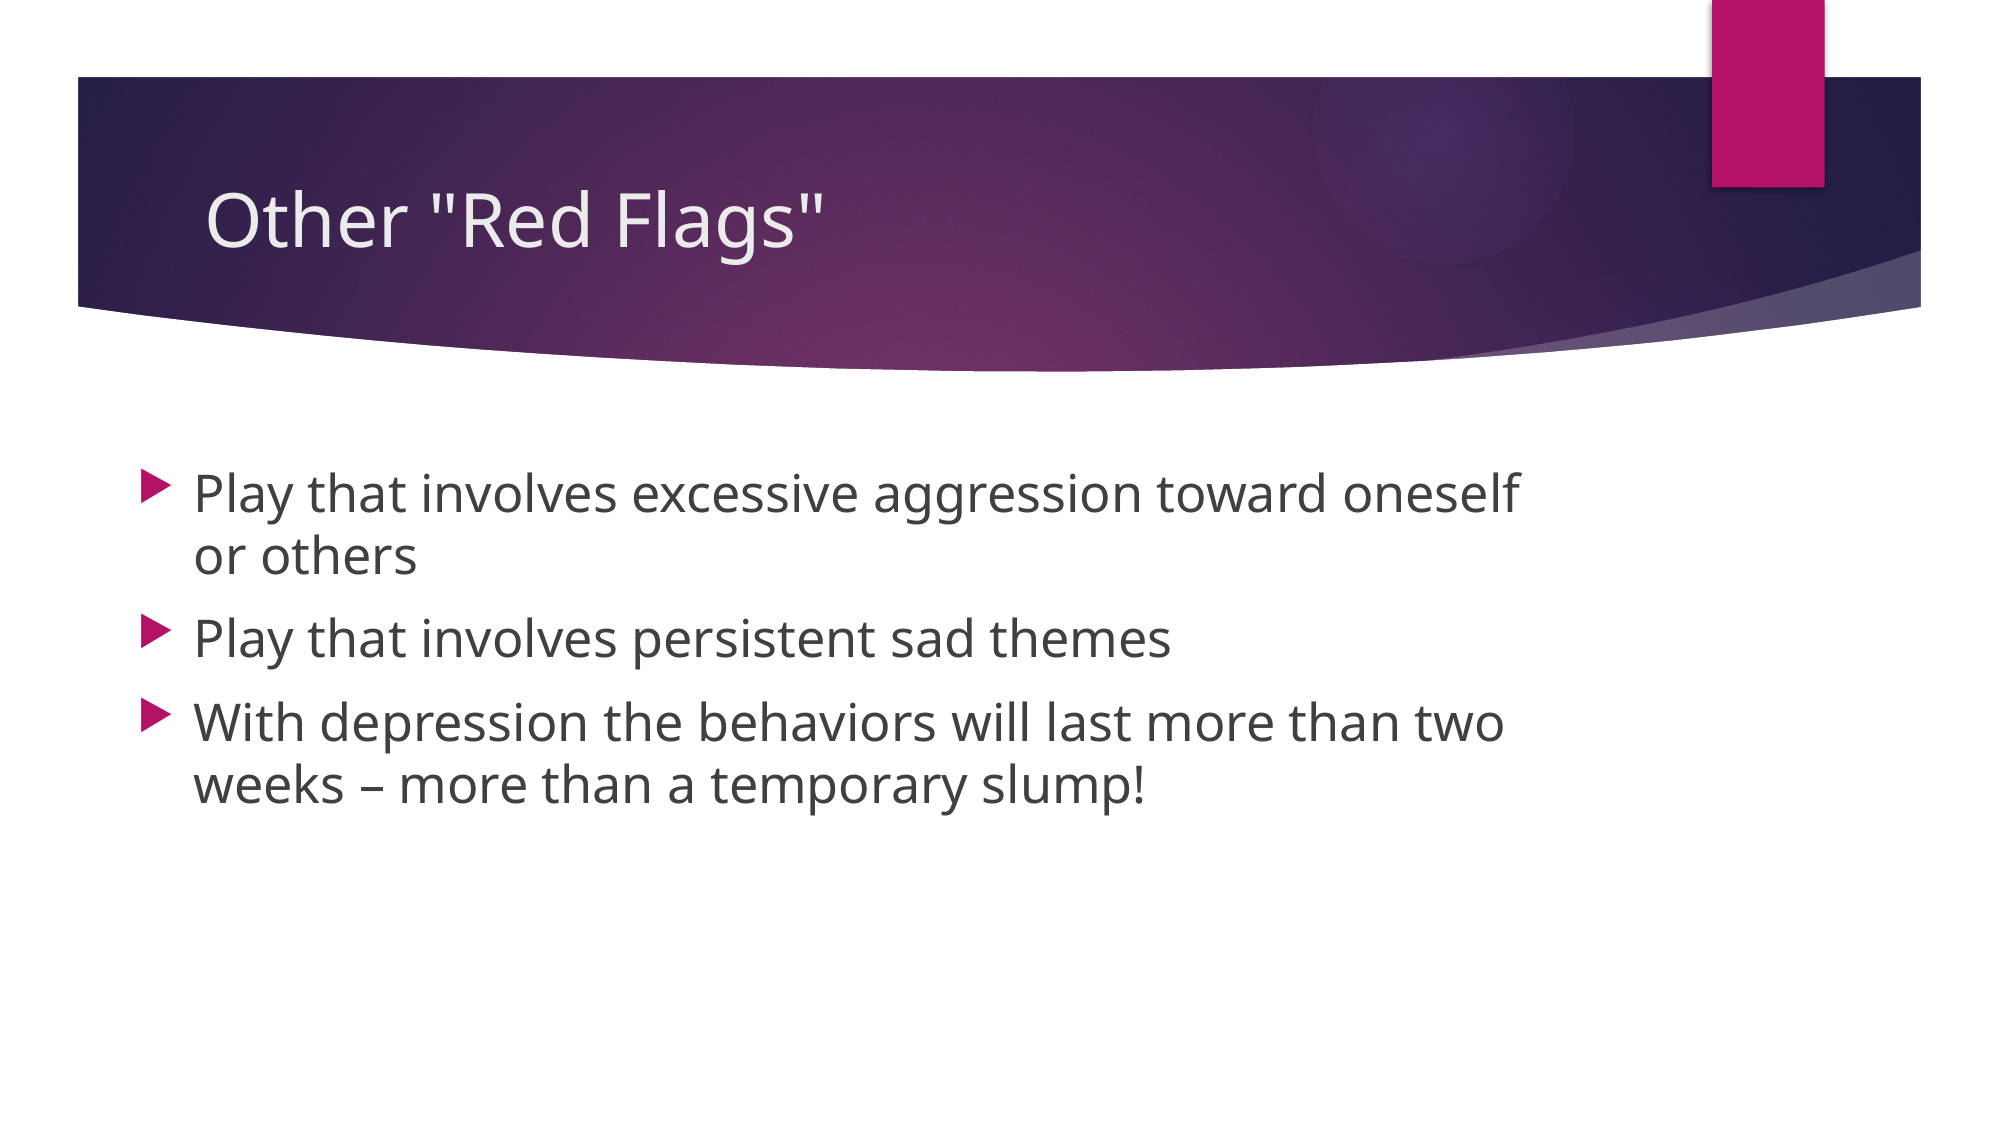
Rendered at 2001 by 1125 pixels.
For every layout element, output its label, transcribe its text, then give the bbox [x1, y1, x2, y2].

list Play that involves excessive aggression toward oneself or others Play that involves persistent sad themes With depression the behaviors will last more than two weeks – more than a temporary slump! [122, 452, 1571, 1013]
title Other "Red Flags" [189, 159, 1627, 276]
